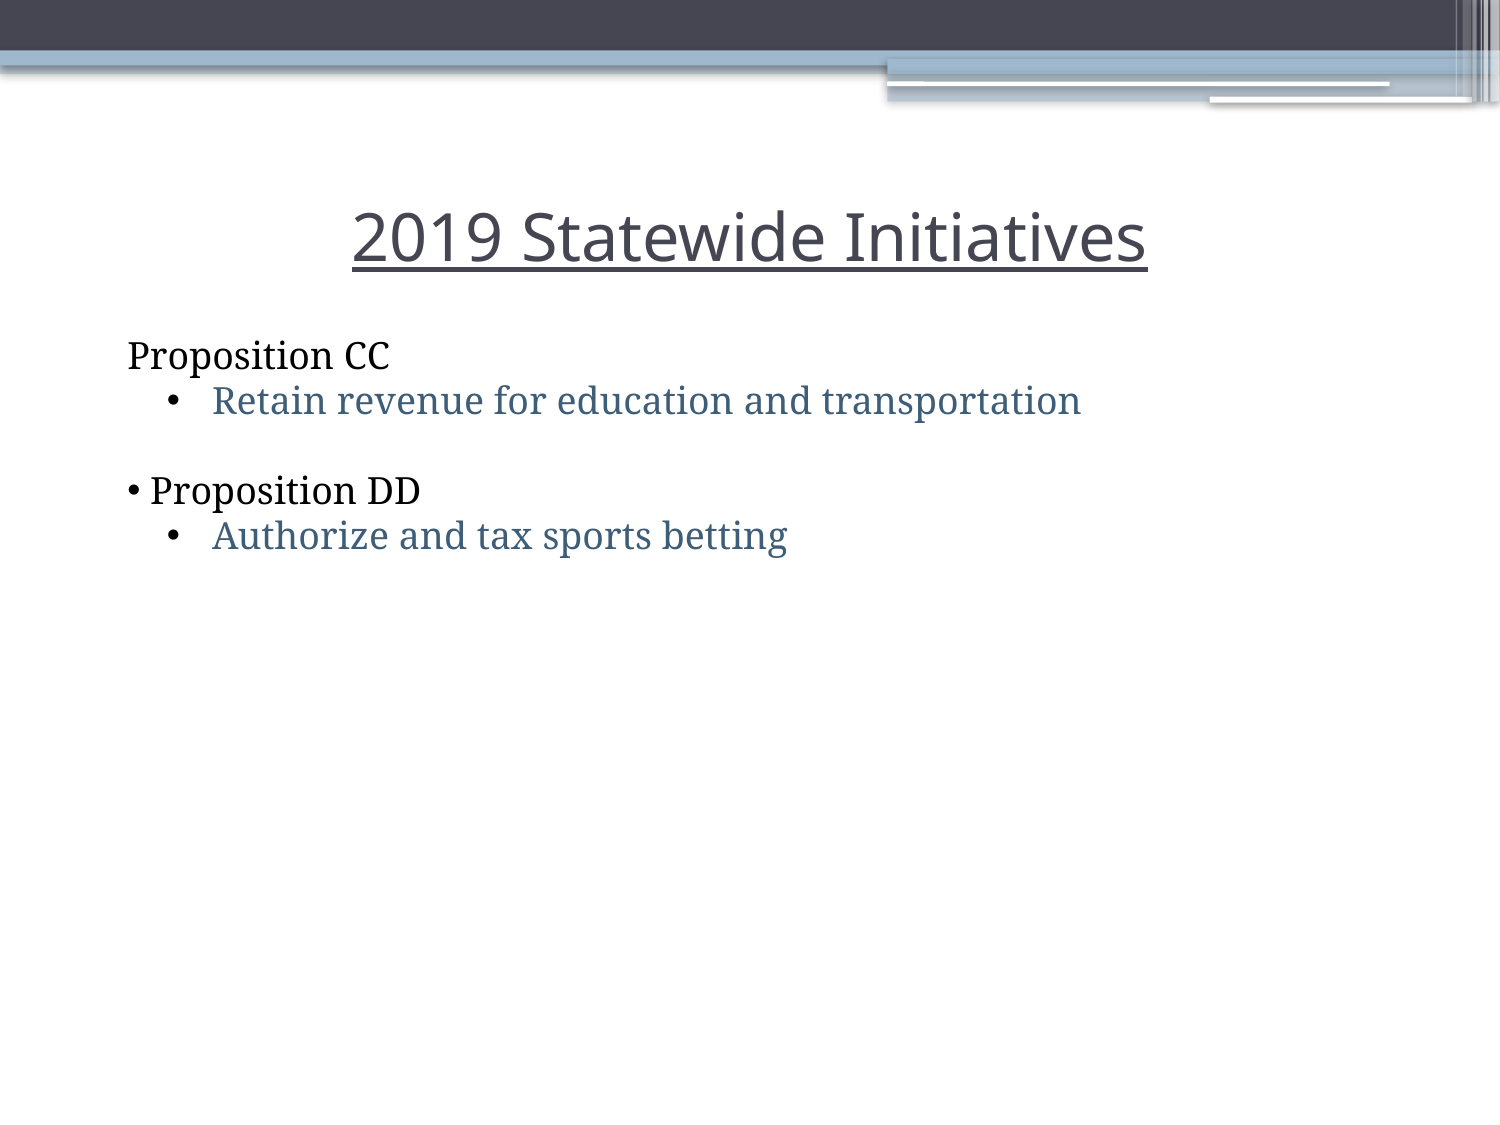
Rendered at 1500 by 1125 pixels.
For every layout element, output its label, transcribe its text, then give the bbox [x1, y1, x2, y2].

text_box Proposition CC Retain revenue for education and transportation Proposition DD Authorize and tax sports betting [112, 363, 1350, 610]
title 2019 Statewide Initiatives [75, 187, 1425, 363]
